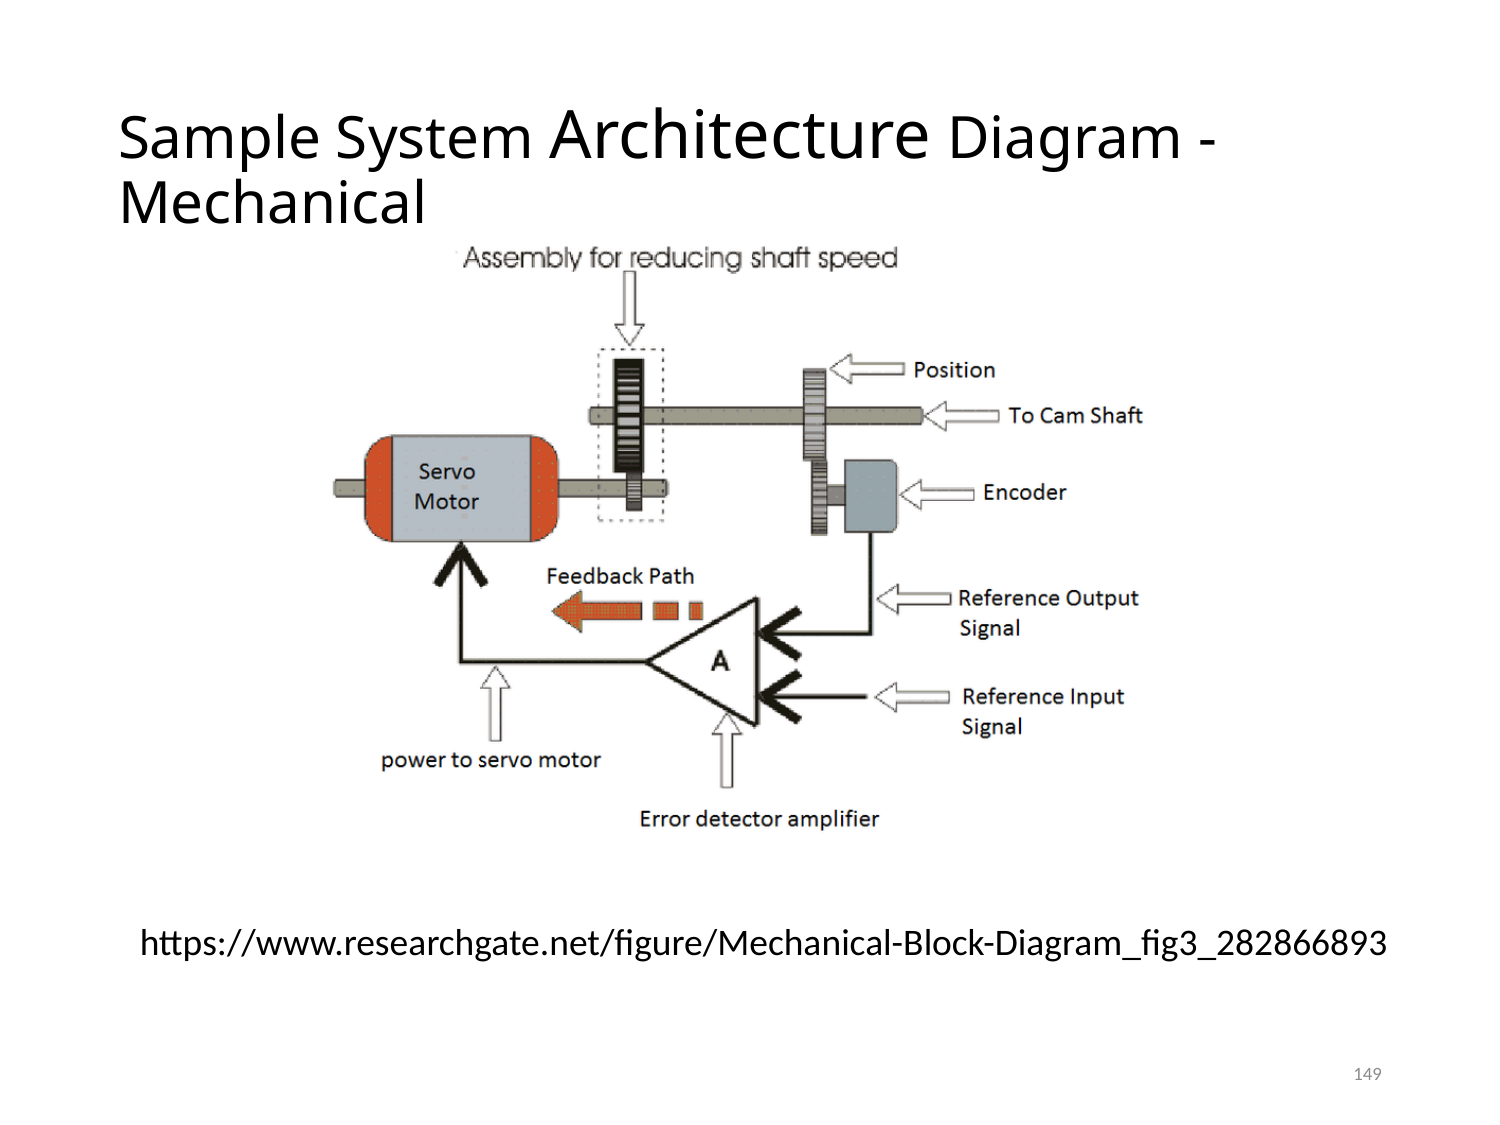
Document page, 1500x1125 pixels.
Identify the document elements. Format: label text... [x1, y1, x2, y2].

text_box https://www.researchgate.net/figure/Mechanical-Block-Diagram_fig3_282866893 [124, 910, 1475, 971]
picture [299, 224, 1200, 901]
slide_number 149 [1059, 1042, 1397, 1103]
title Sample System Architecture Diagram - Mechanical [103, 59, 1397, 278]
